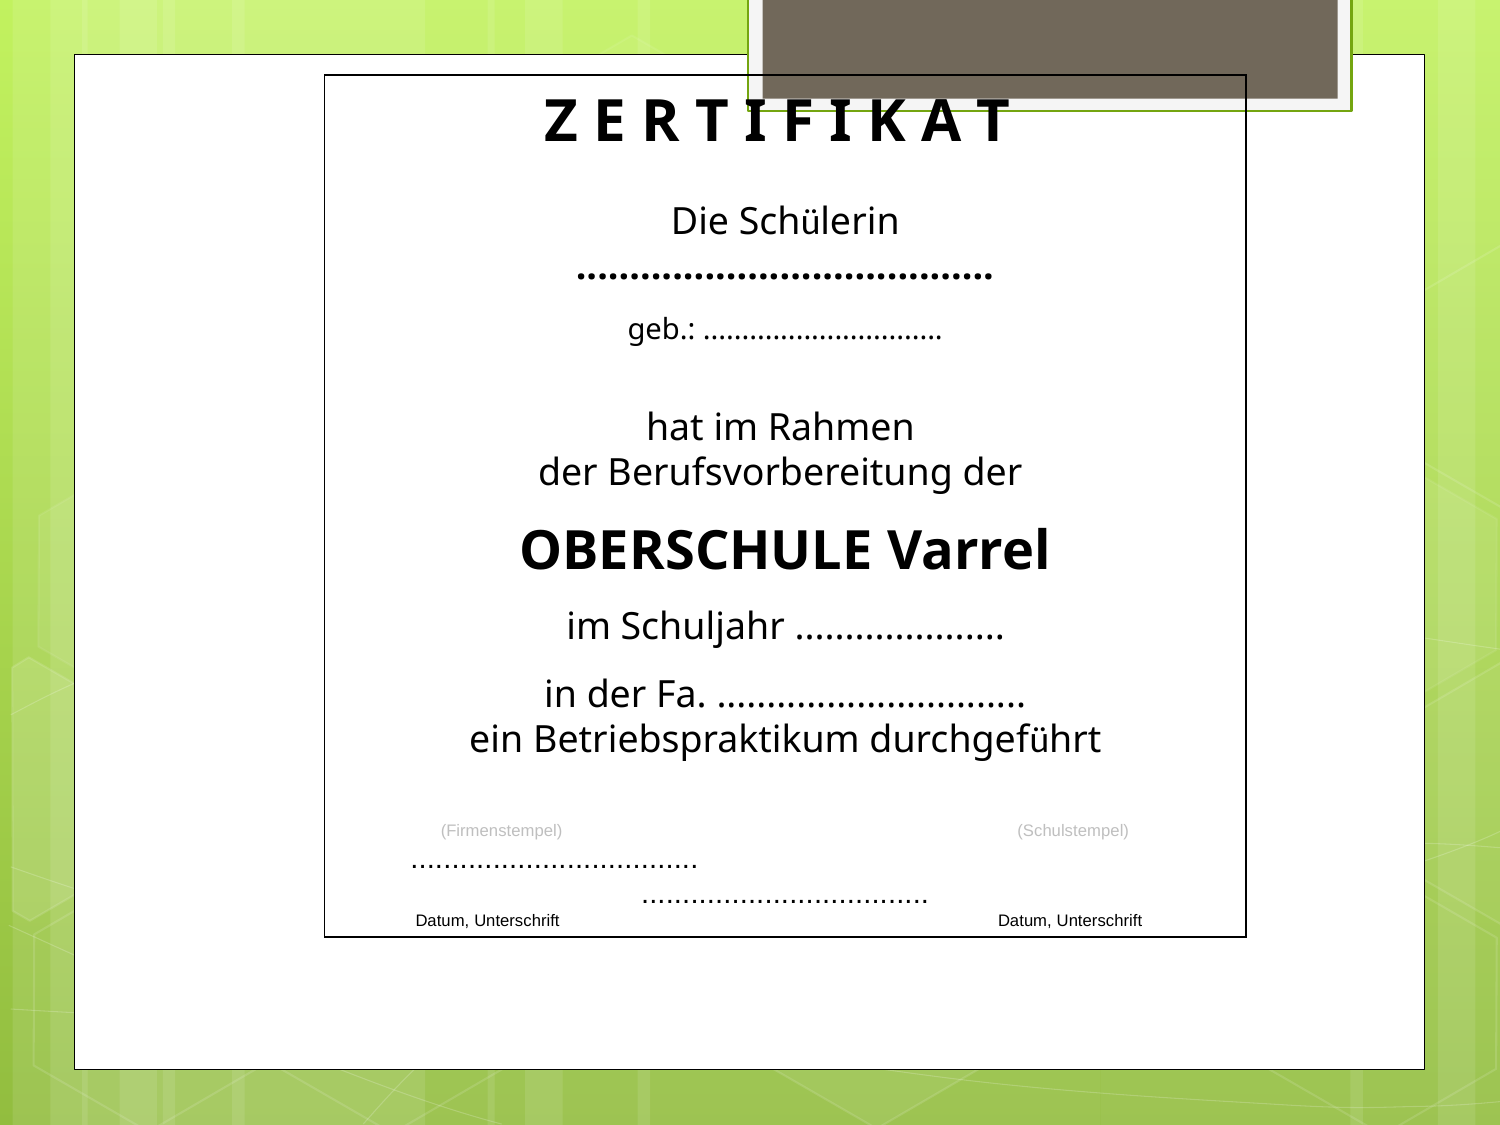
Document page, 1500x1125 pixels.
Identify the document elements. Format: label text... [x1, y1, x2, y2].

text_box Z E R T I F I K A T Die Schülerin ....................................... geb.: ............................... hat im Rahmen der Berufsvorbereitung der OBERSCHULE Varrel im Schuljahr ..................... in der Fa. ............................... ein Betriebspraktikum durchgeführt (Firmenstempel) (Schulstempel) ................................... ................................... Datum, Unterschrift Datum, Unterschrift [324, 75, 1247, 938]
